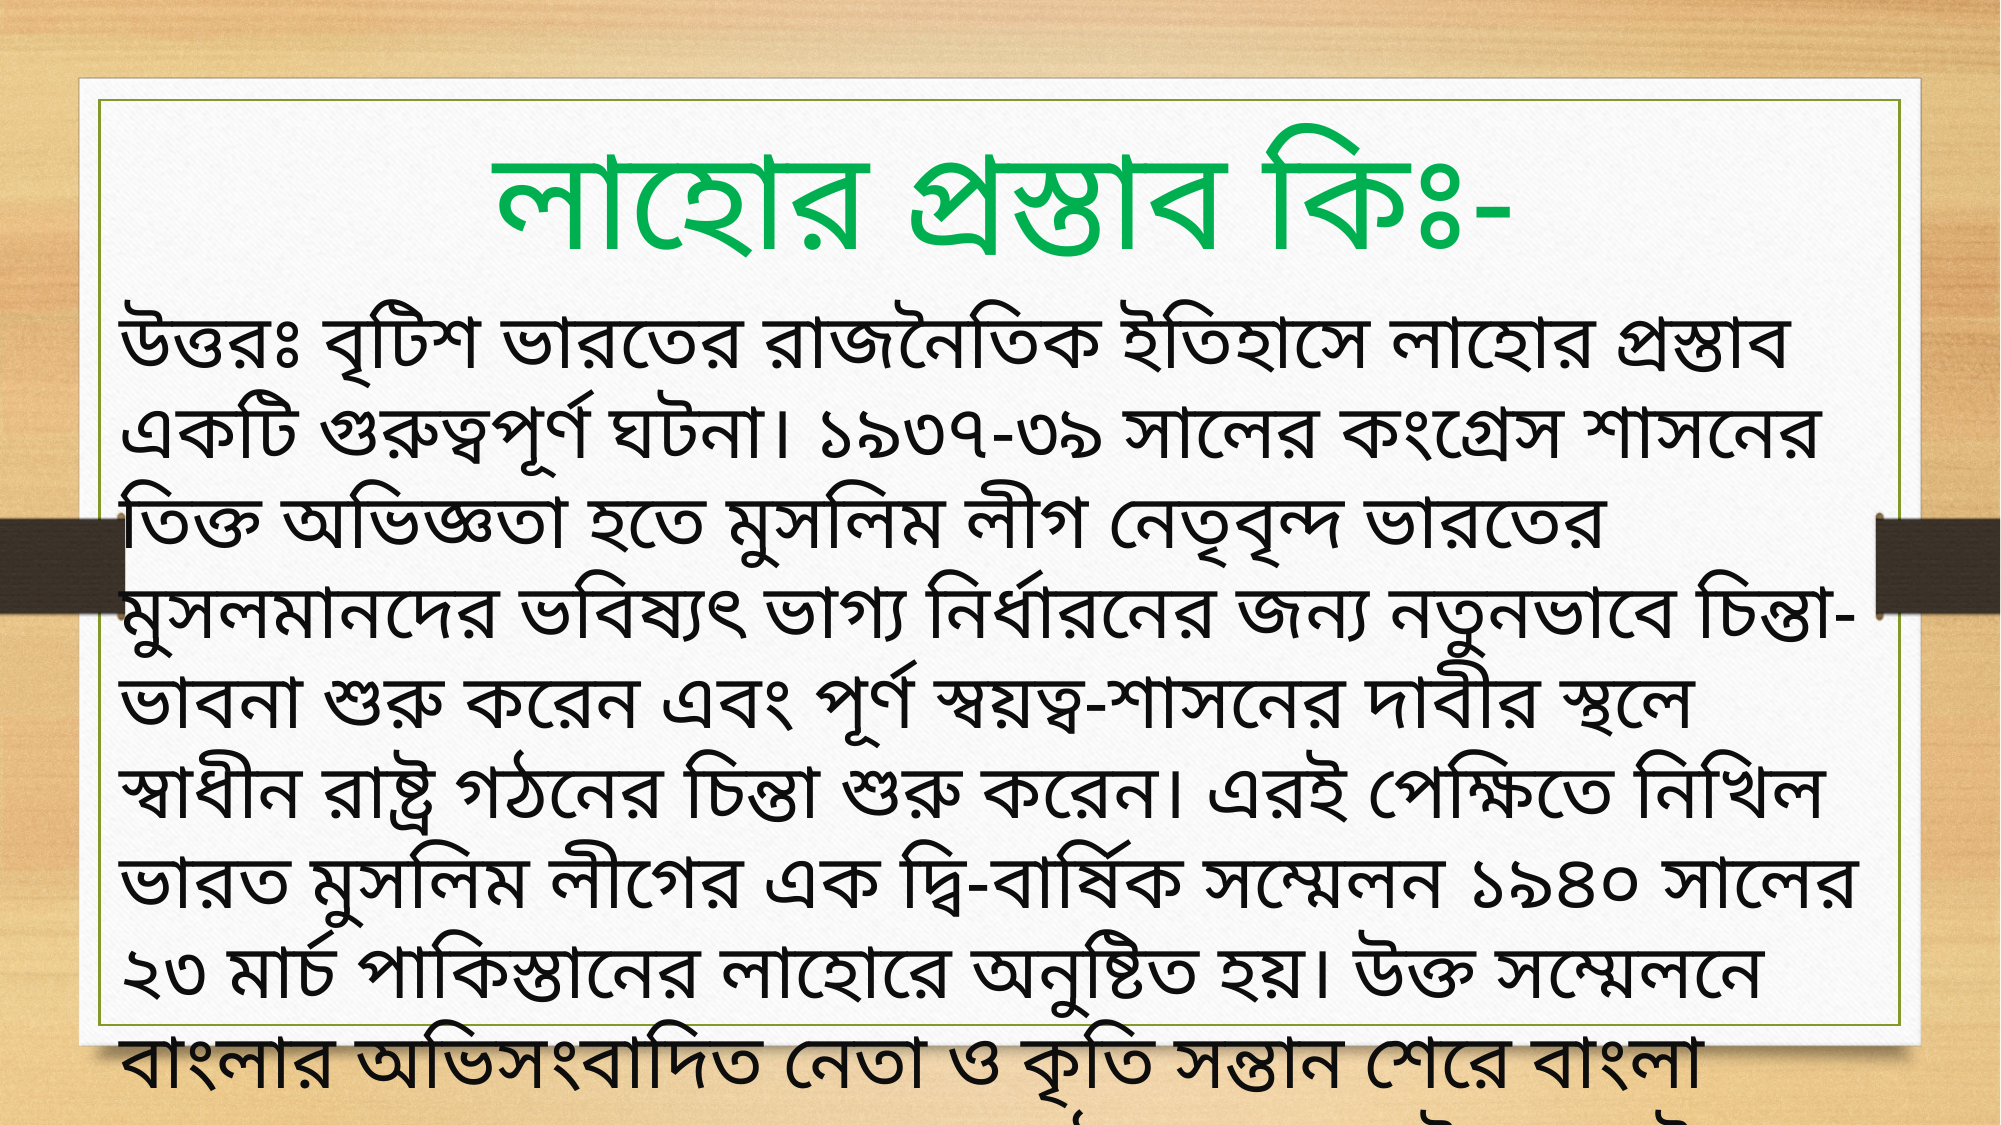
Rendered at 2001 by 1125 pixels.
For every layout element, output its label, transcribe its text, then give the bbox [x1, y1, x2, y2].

picture [0, 0, 2001, 1125]
text_box উত্তরঃ বৃটিশ ভারতের রাজনৈতিক ইতিহাসে লাহোর প্রস্তাব একটি গুরুত্বপূর্ণ ঘটনা। ১৯৩৭-৩৯ সালের কংগ্রেস শাসনের তিক্ত অভিজ্ঞতা হতে মুসলিম লীগ নেতৃবৃন্দ ভারতের মুসলমানদের ভবিষ্যৎ ভাগ্য নির্ধারনের জন্য নতুনভাবে চিন্তা-ভাবনা শুরু করেন এবং পূর্ণ স্বয়ত্ব-শাসনের দাবীর স্থলে স্বাধীন রাষ্ট্র গঠনের চিন্তা শুরু করেন। এরই পেক্ষিতে নিখিল ভারত মুসলিম লীগের এক দ্বি-বার্ষিক সম্মেলন ১৯৪০ সালের ২৩ মার্চ পাকিস্তানের লাহোরে অনুষ্টিত হয়। উক্ত সম্মেলনে বাংলার অভিসংবাদিত নেতা ও কৃতি সন্তান শেরে বাংলা এ,কে, ফজলুল হক যে প্রস্তাব পাঠ করেন ,সেই প্রস্তাবই লাহোর প্রস্তাব নামে খ্যাত। [104, 286, 1897, 1125]
text_box লাহোর প্রস্তাব কিঃ- [246, 104, 1763, 285]
